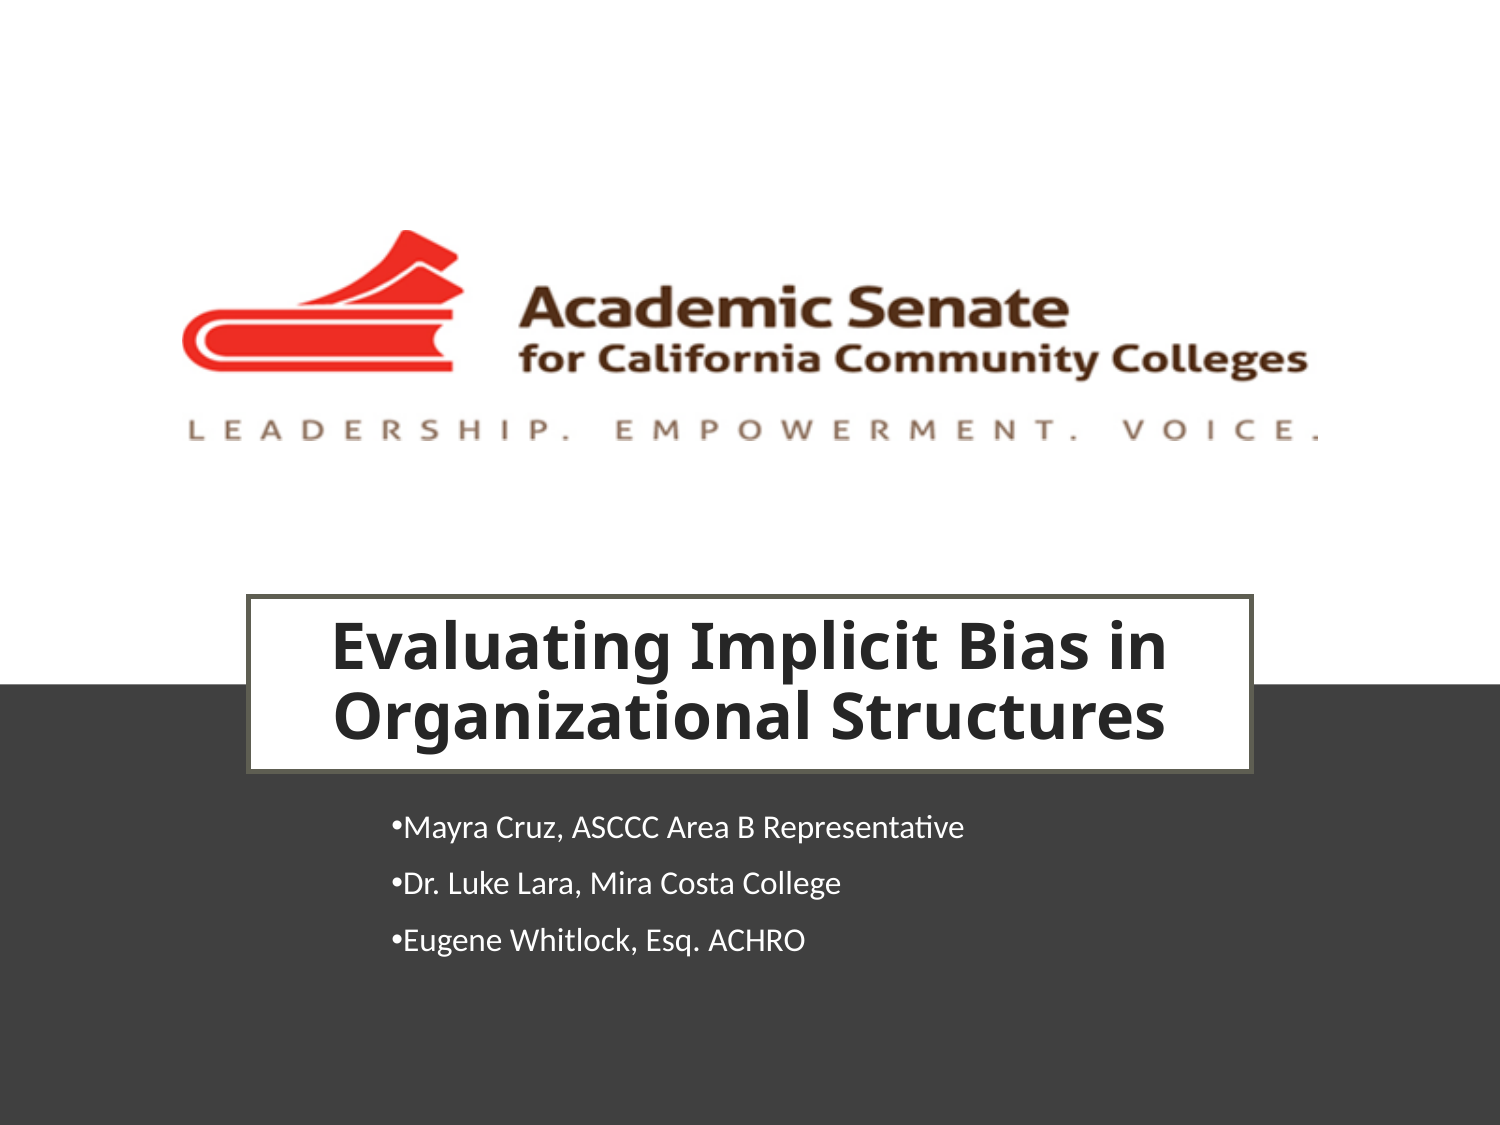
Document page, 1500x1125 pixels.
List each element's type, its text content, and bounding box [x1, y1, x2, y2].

title Evaluating Implicit Bias in Organizational Structures [248, 596, 1252, 772]
text_box [0, 0, 1500, 683]
subtitle Mayra Cruz, ASCCC Area B Representative Dr. Luke Lara, Mira Costa College Eugene Whitlock, Esq. ACHRO [376, 802, 1124, 1024]
text_box [0, 683, 1500, 1125]
picture [181, 230, 1318, 441]
